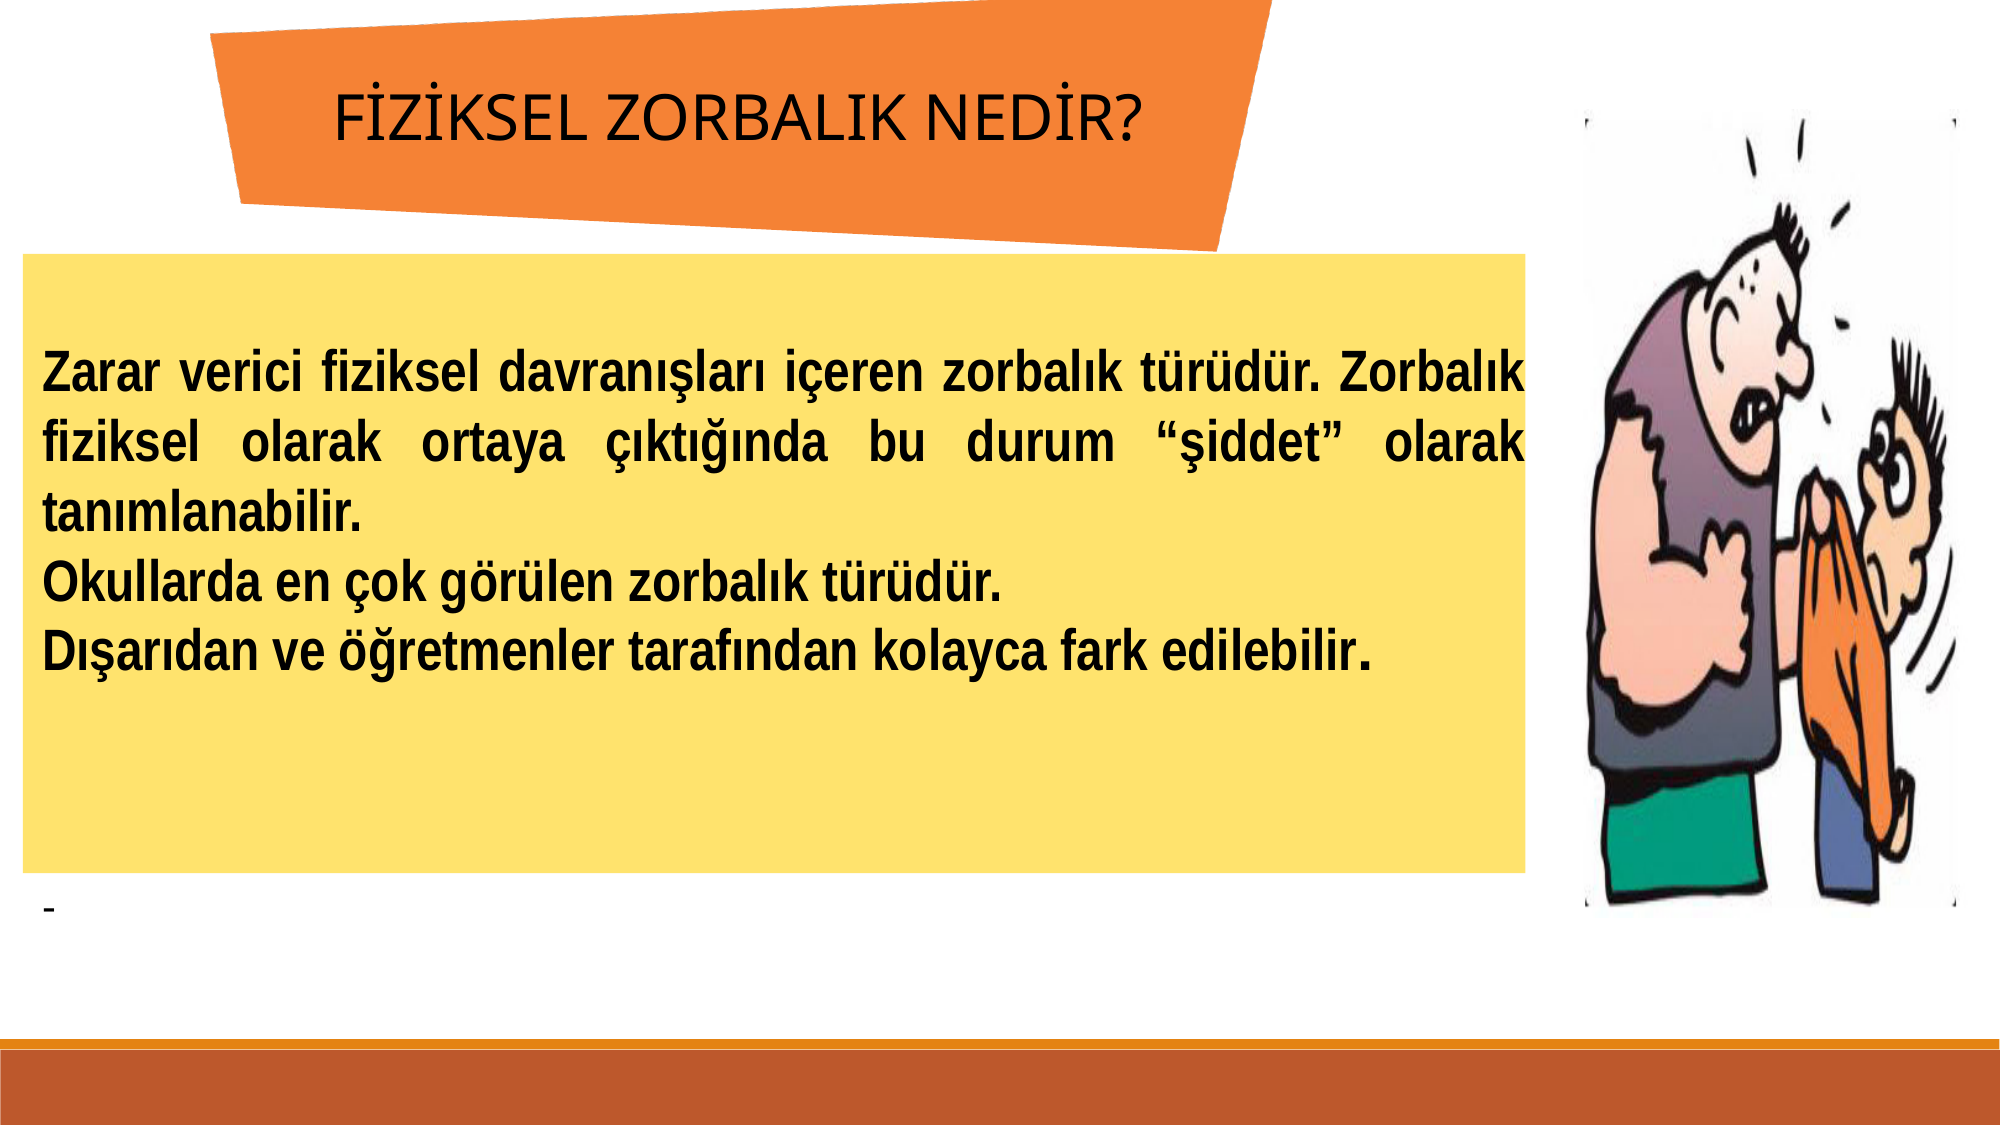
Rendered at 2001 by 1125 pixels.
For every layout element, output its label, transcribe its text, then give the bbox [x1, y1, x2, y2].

text_box [22, 253, 1526, 874]
text_box Zarar verici fiziksel davranışları içeren zorbalık türüdür. Zorbalık fiziksel olarak ortaya çıktığında bu durum “şiddet” olarak tanımlanabilir. Okullarda en çok görülen zorbalık türüdür. Dışarıdan ve öğretmenler tarafından kolayca fark edilebilir. - [42, 332, 1526, 918]
picture [1552, 109, 2000, 918]
picture [203, 0, 1273, 254]
